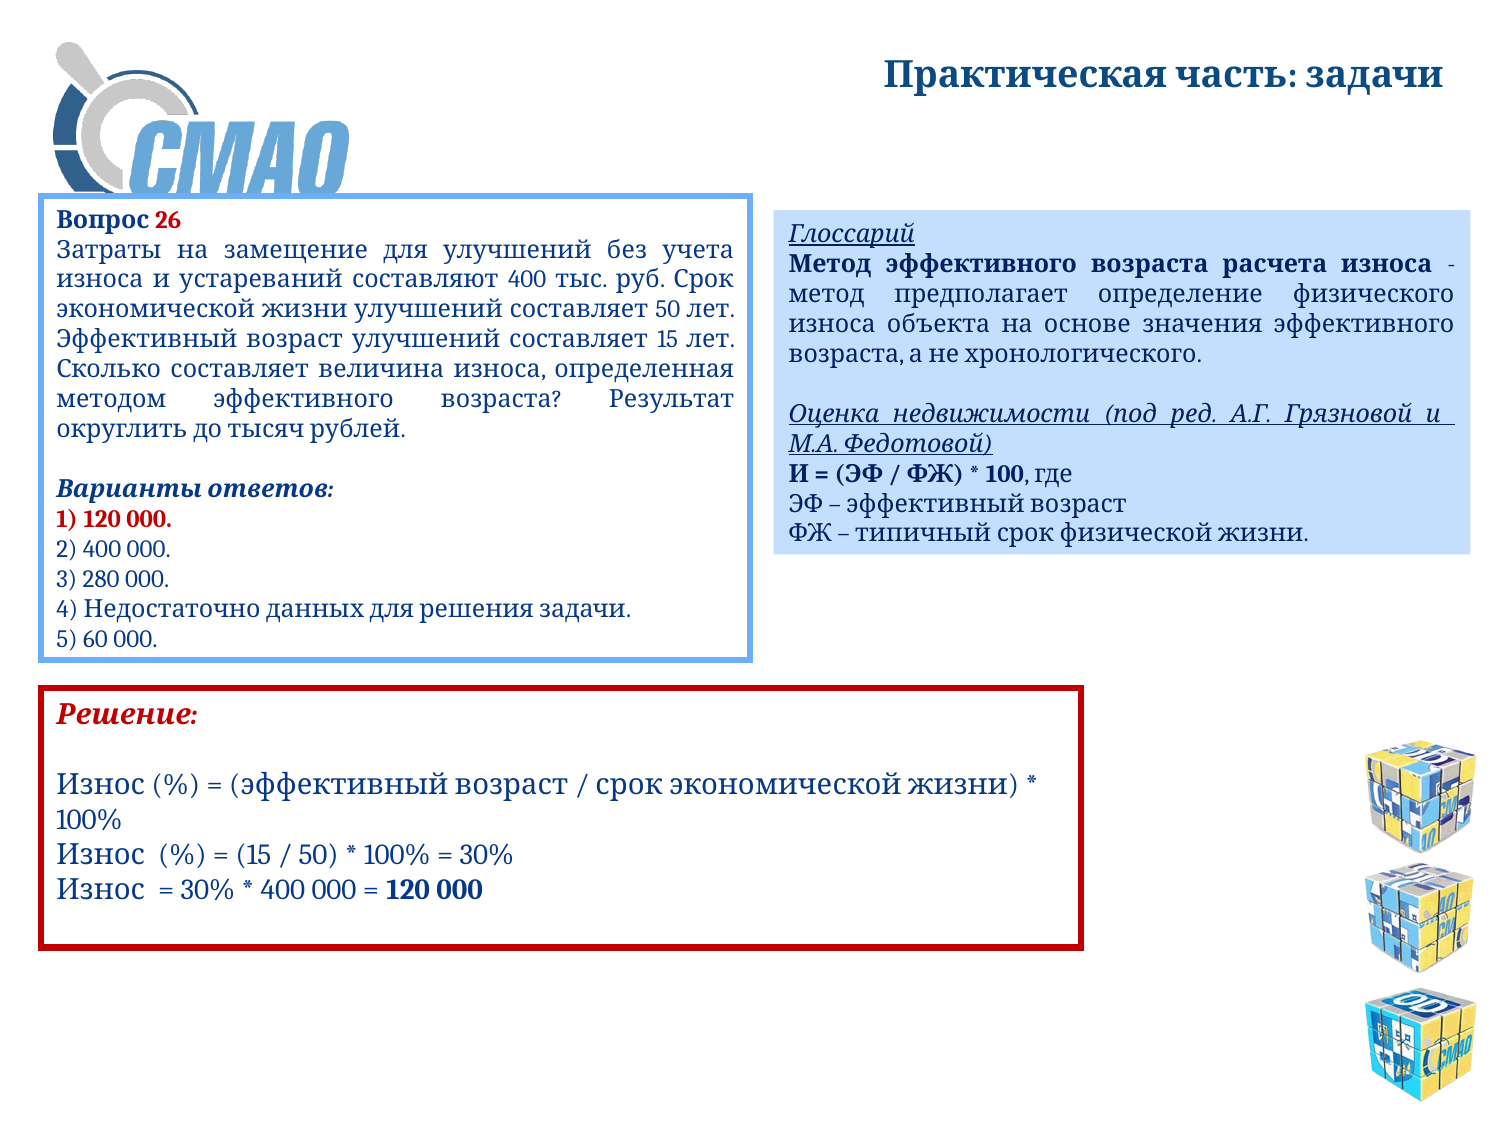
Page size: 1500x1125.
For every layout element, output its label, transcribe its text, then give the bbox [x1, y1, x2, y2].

text_box Глоссарий Метод эффективного возраста расчета износа - метод предполагает определение физического износа объекта на основе значения эффективного возраста, а не хронологического. Оценка недвижимости (под ред. А.Г. Грязновой и М.А. Федотовой) И = (ЭФ / ФЖ) * 100, где ЭФ – эффективный возраст ФЖ – типичный срок физической жизни. [773, 210, 1471, 555]
picture [52, 42, 349, 199]
picture [1364, 739, 1477, 855]
picture [1364, 857, 1477, 975]
text_box Вопрос 26 Затраты на замещение для улучшений без учета износа и устареваний составляют 400 тыс. руб. Срок экономической жизни улучшений составляет 50 лет. Эффективный возраст улучшений составляет 15 лет. Сколько составляет величина износа, определенная методом эффективного возраста? Результат округлить до тысяч рублей. Варианты ответов: 1) 120 000. 2) 400 000. 3) 280 000. 4) Недостаточно данных для решения задачи. 5) 60 000. [41, 195, 750, 660]
text_box Решение: Износ (%) = (эффективный возраст / срок экономической жизни) * 100% Износ (%) = (15 / 50) * 100% = 30% Износ = 30% * 400 000 = 120 000 [41, 687, 1081, 948]
text_box Практическая часть: задачи [631, 42, 1459, 103]
picture [1364, 987, 1478, 1102]
